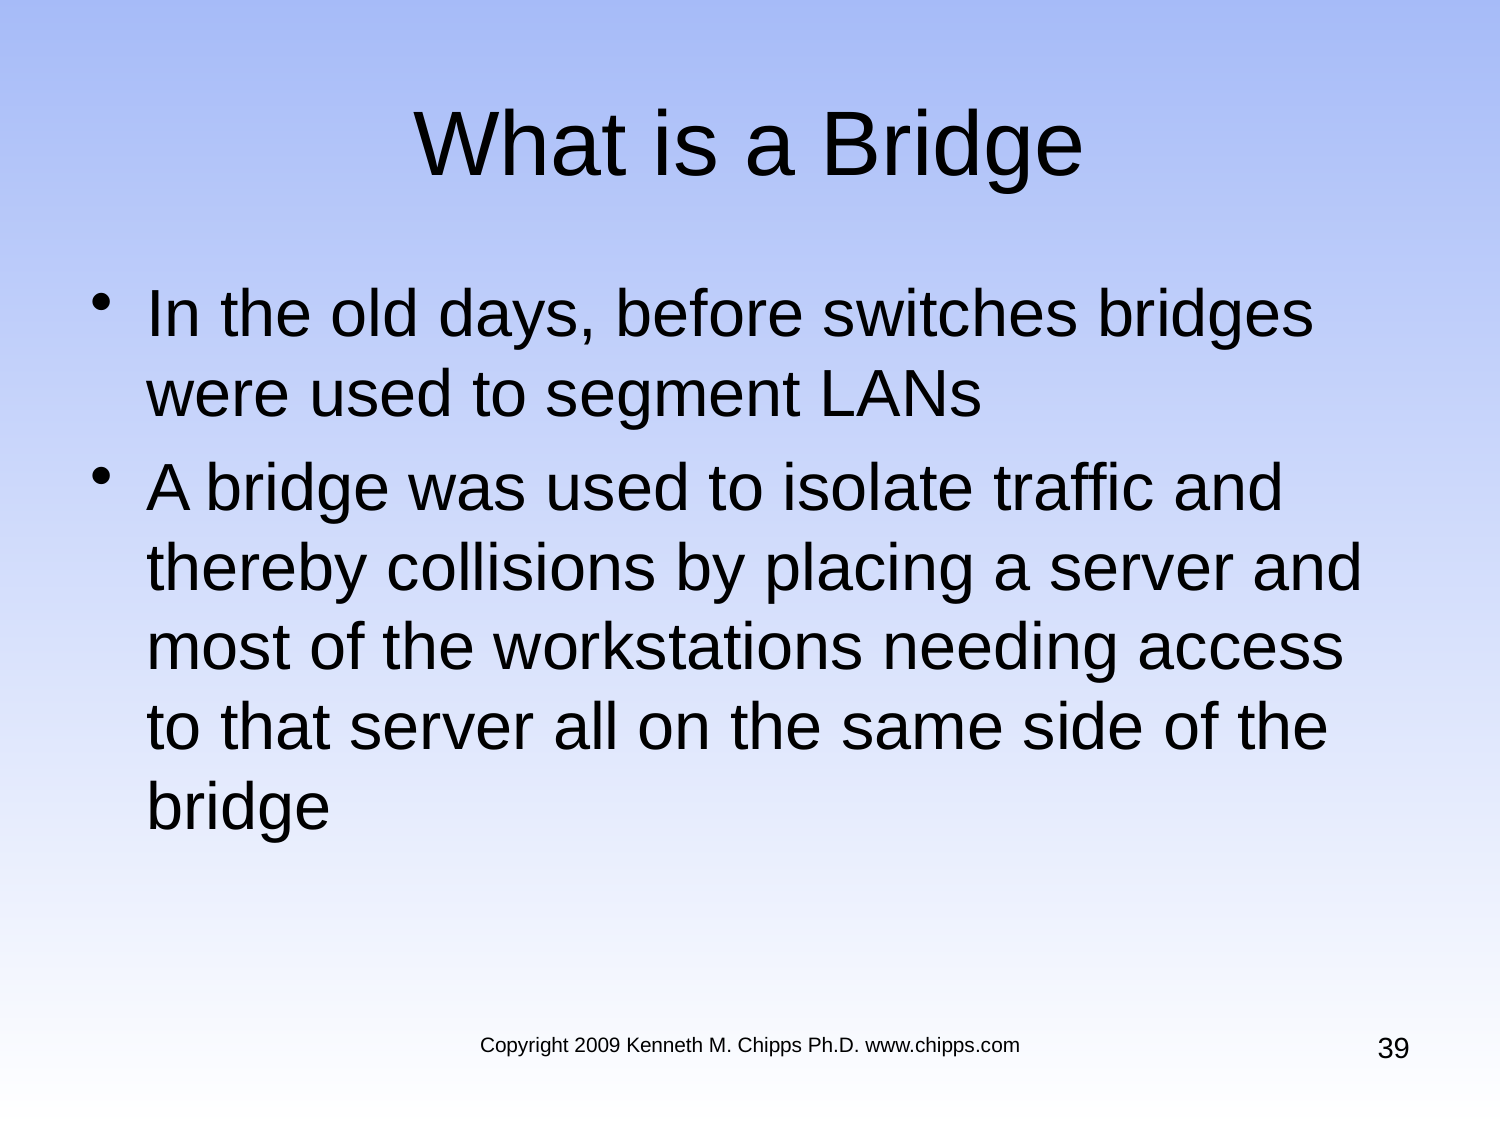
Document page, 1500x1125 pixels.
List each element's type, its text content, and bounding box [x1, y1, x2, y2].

footer Copyright 2009 Kenneth M. Chipps Ph.D. www.chipps.com [449, 1024, 1051, 1103]
list In the old days, before switches bridges were used to segment LANs A bridge was used to isolate traffic and thereby collisions by placing a server and most of the workstations needing access to that server all on the same side of the bridge [74, 262, 1426, 1006]
title What is a Bridge [74, 44, 1426, 233]
slide_number 39 [1074, 1021, 1426, 1101]
